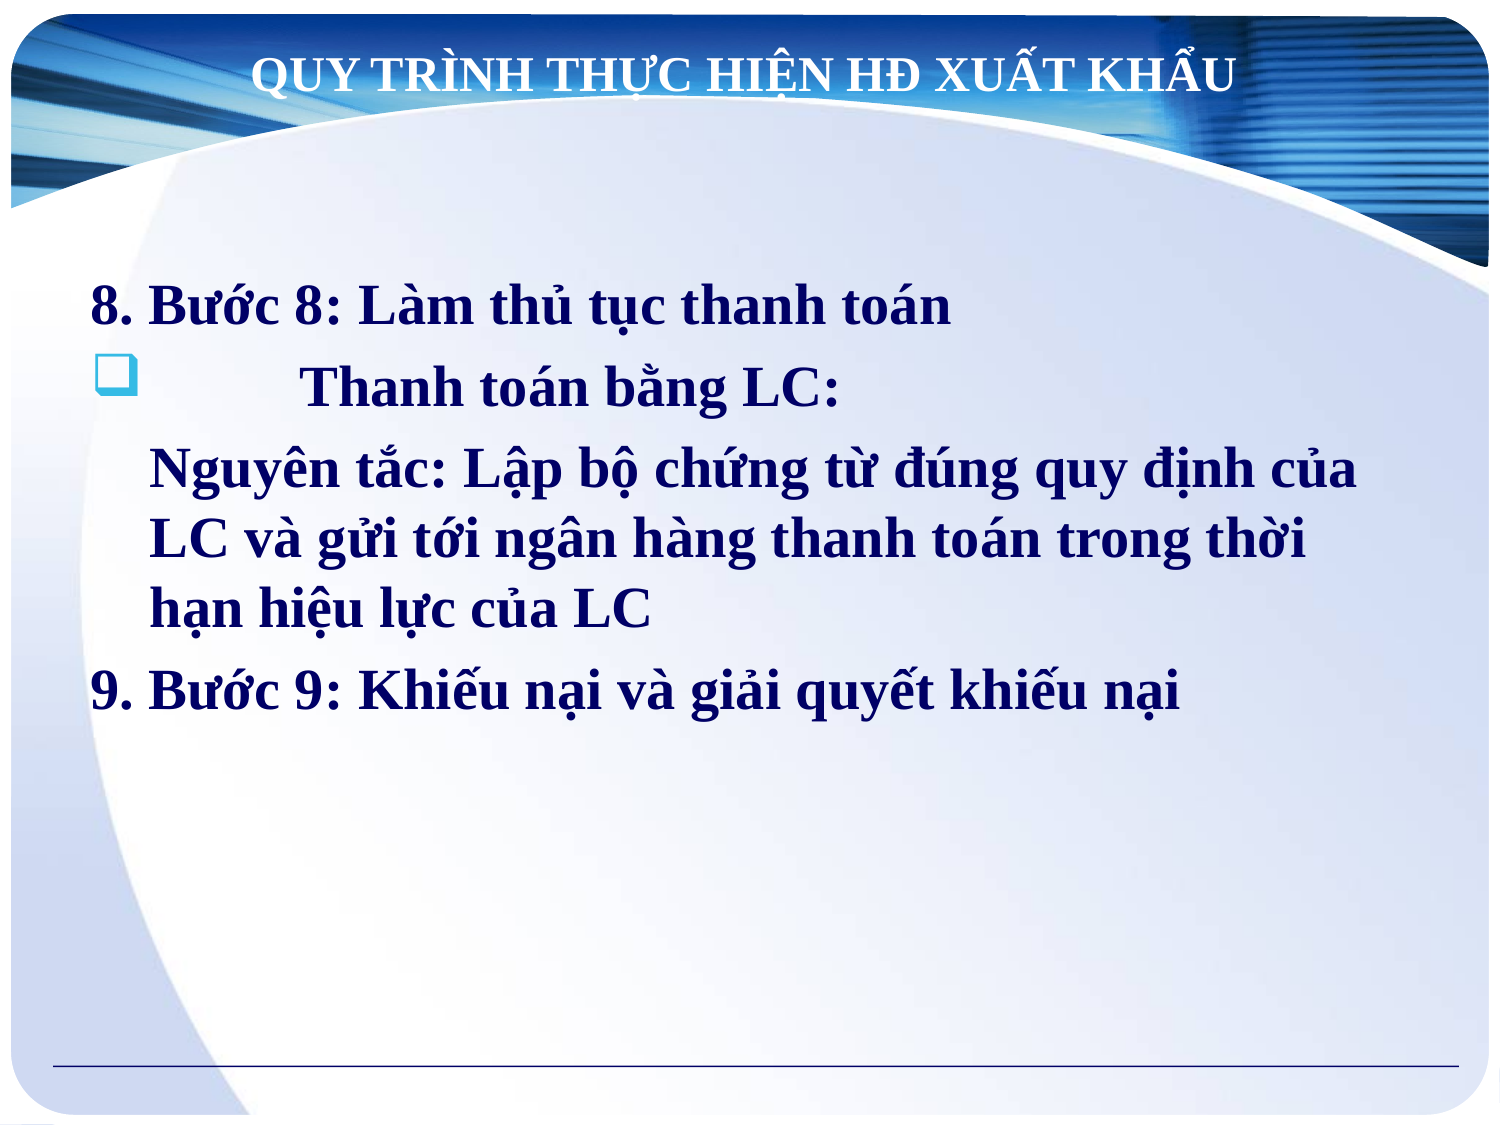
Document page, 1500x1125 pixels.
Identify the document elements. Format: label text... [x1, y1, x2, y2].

title QUY TRÌNH THỰC HIỆN HĐ XUẤT KHẨU [137, 24, 1351, 118]
list 8. Bước 8: Làm thủ tục thanh toán Thanh toán bằng LC: Nguyên tắc: Lập bộ chứng từ đúng quy định của LC và gửi tới ngân hàng thanh toán trong thời hạn hiệu lực của LC 9. Bước 9: Khiếu nại và giải quyết khiếu nại [74, 176, 1426, 1038]
picture [11, 14, 1488, 1114]
